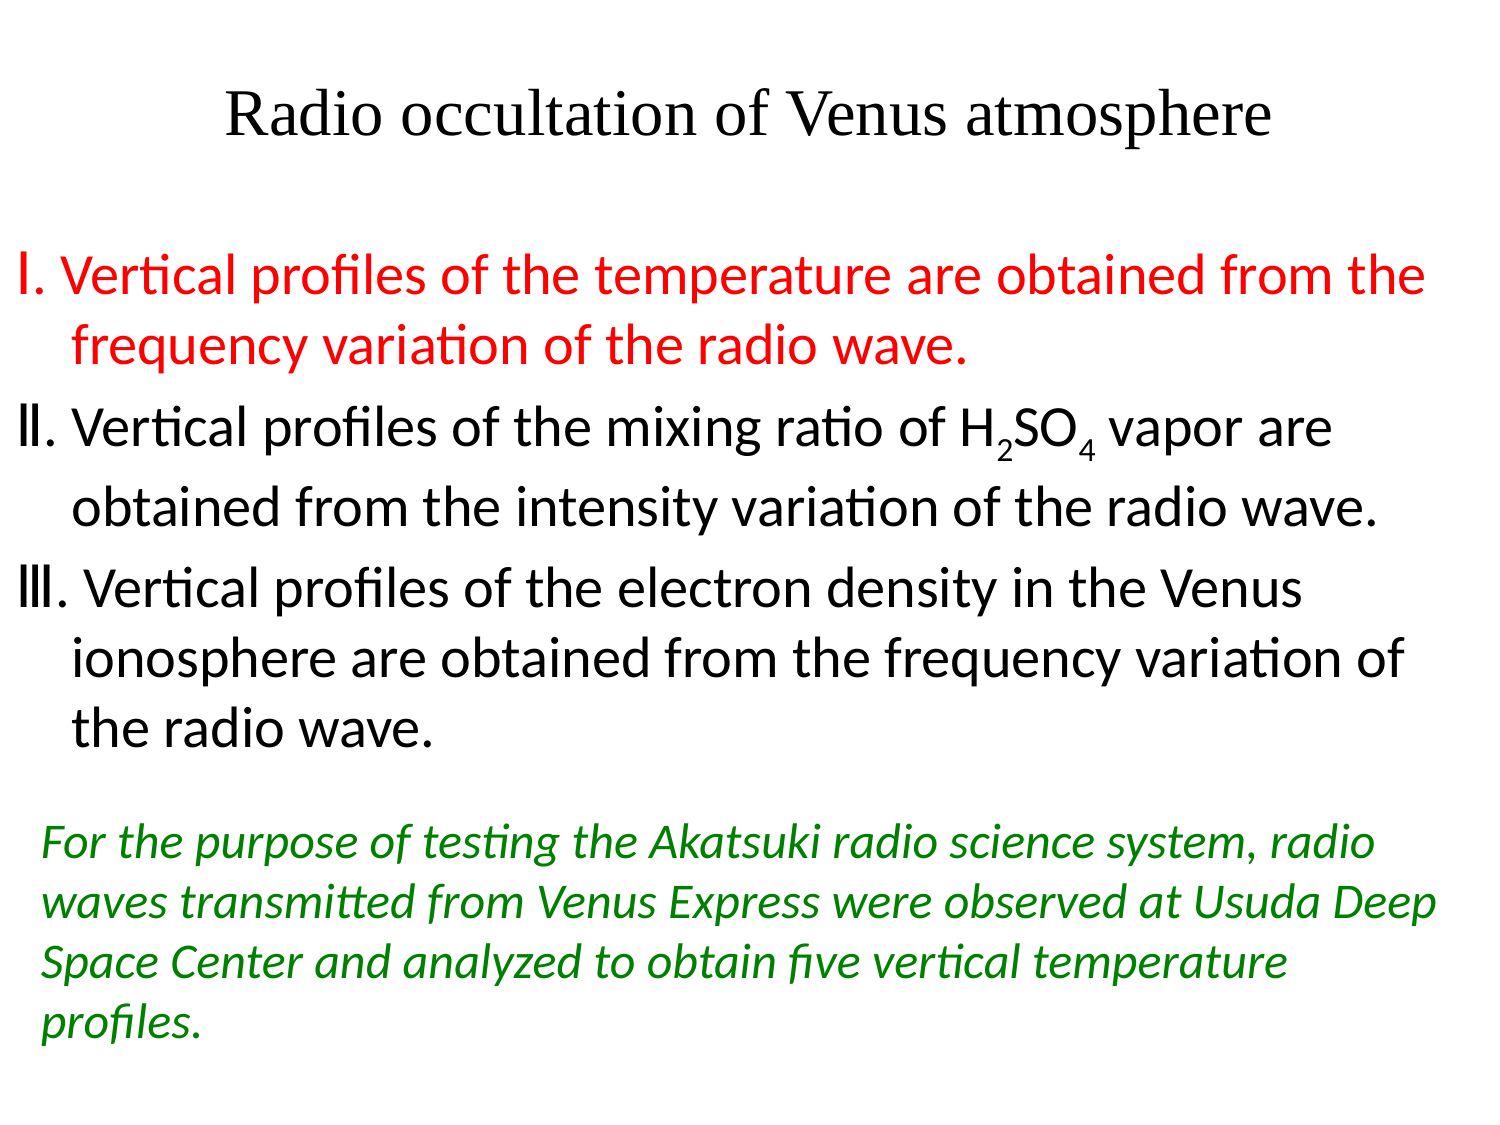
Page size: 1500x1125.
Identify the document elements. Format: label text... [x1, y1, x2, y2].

text_box For the purpose of testing the Akatsuki radio science system, radio waves transmitted from Venus Express were observed at Usuda Deep Space Center and analyzed to obtain five vertical temperature profiles. [26, 801, 1478, 1057]
title Radio occultation of Venus atmosphere [75, 38, 1425, 180]
list Ⅰ. Vertical profiles of the temperature are obtained from the frequency variation of the radio wave. Ⅱ. Vertical profiles of the mixing ratio of H2SO4 vapor are obtained from the intensity variation of the radio wave. Ⅲ. Vertical profiles of the electron density in the Venus ionosphere are obtained from the frequency variation of the radio wave. [0, 229, 1500, 802]
